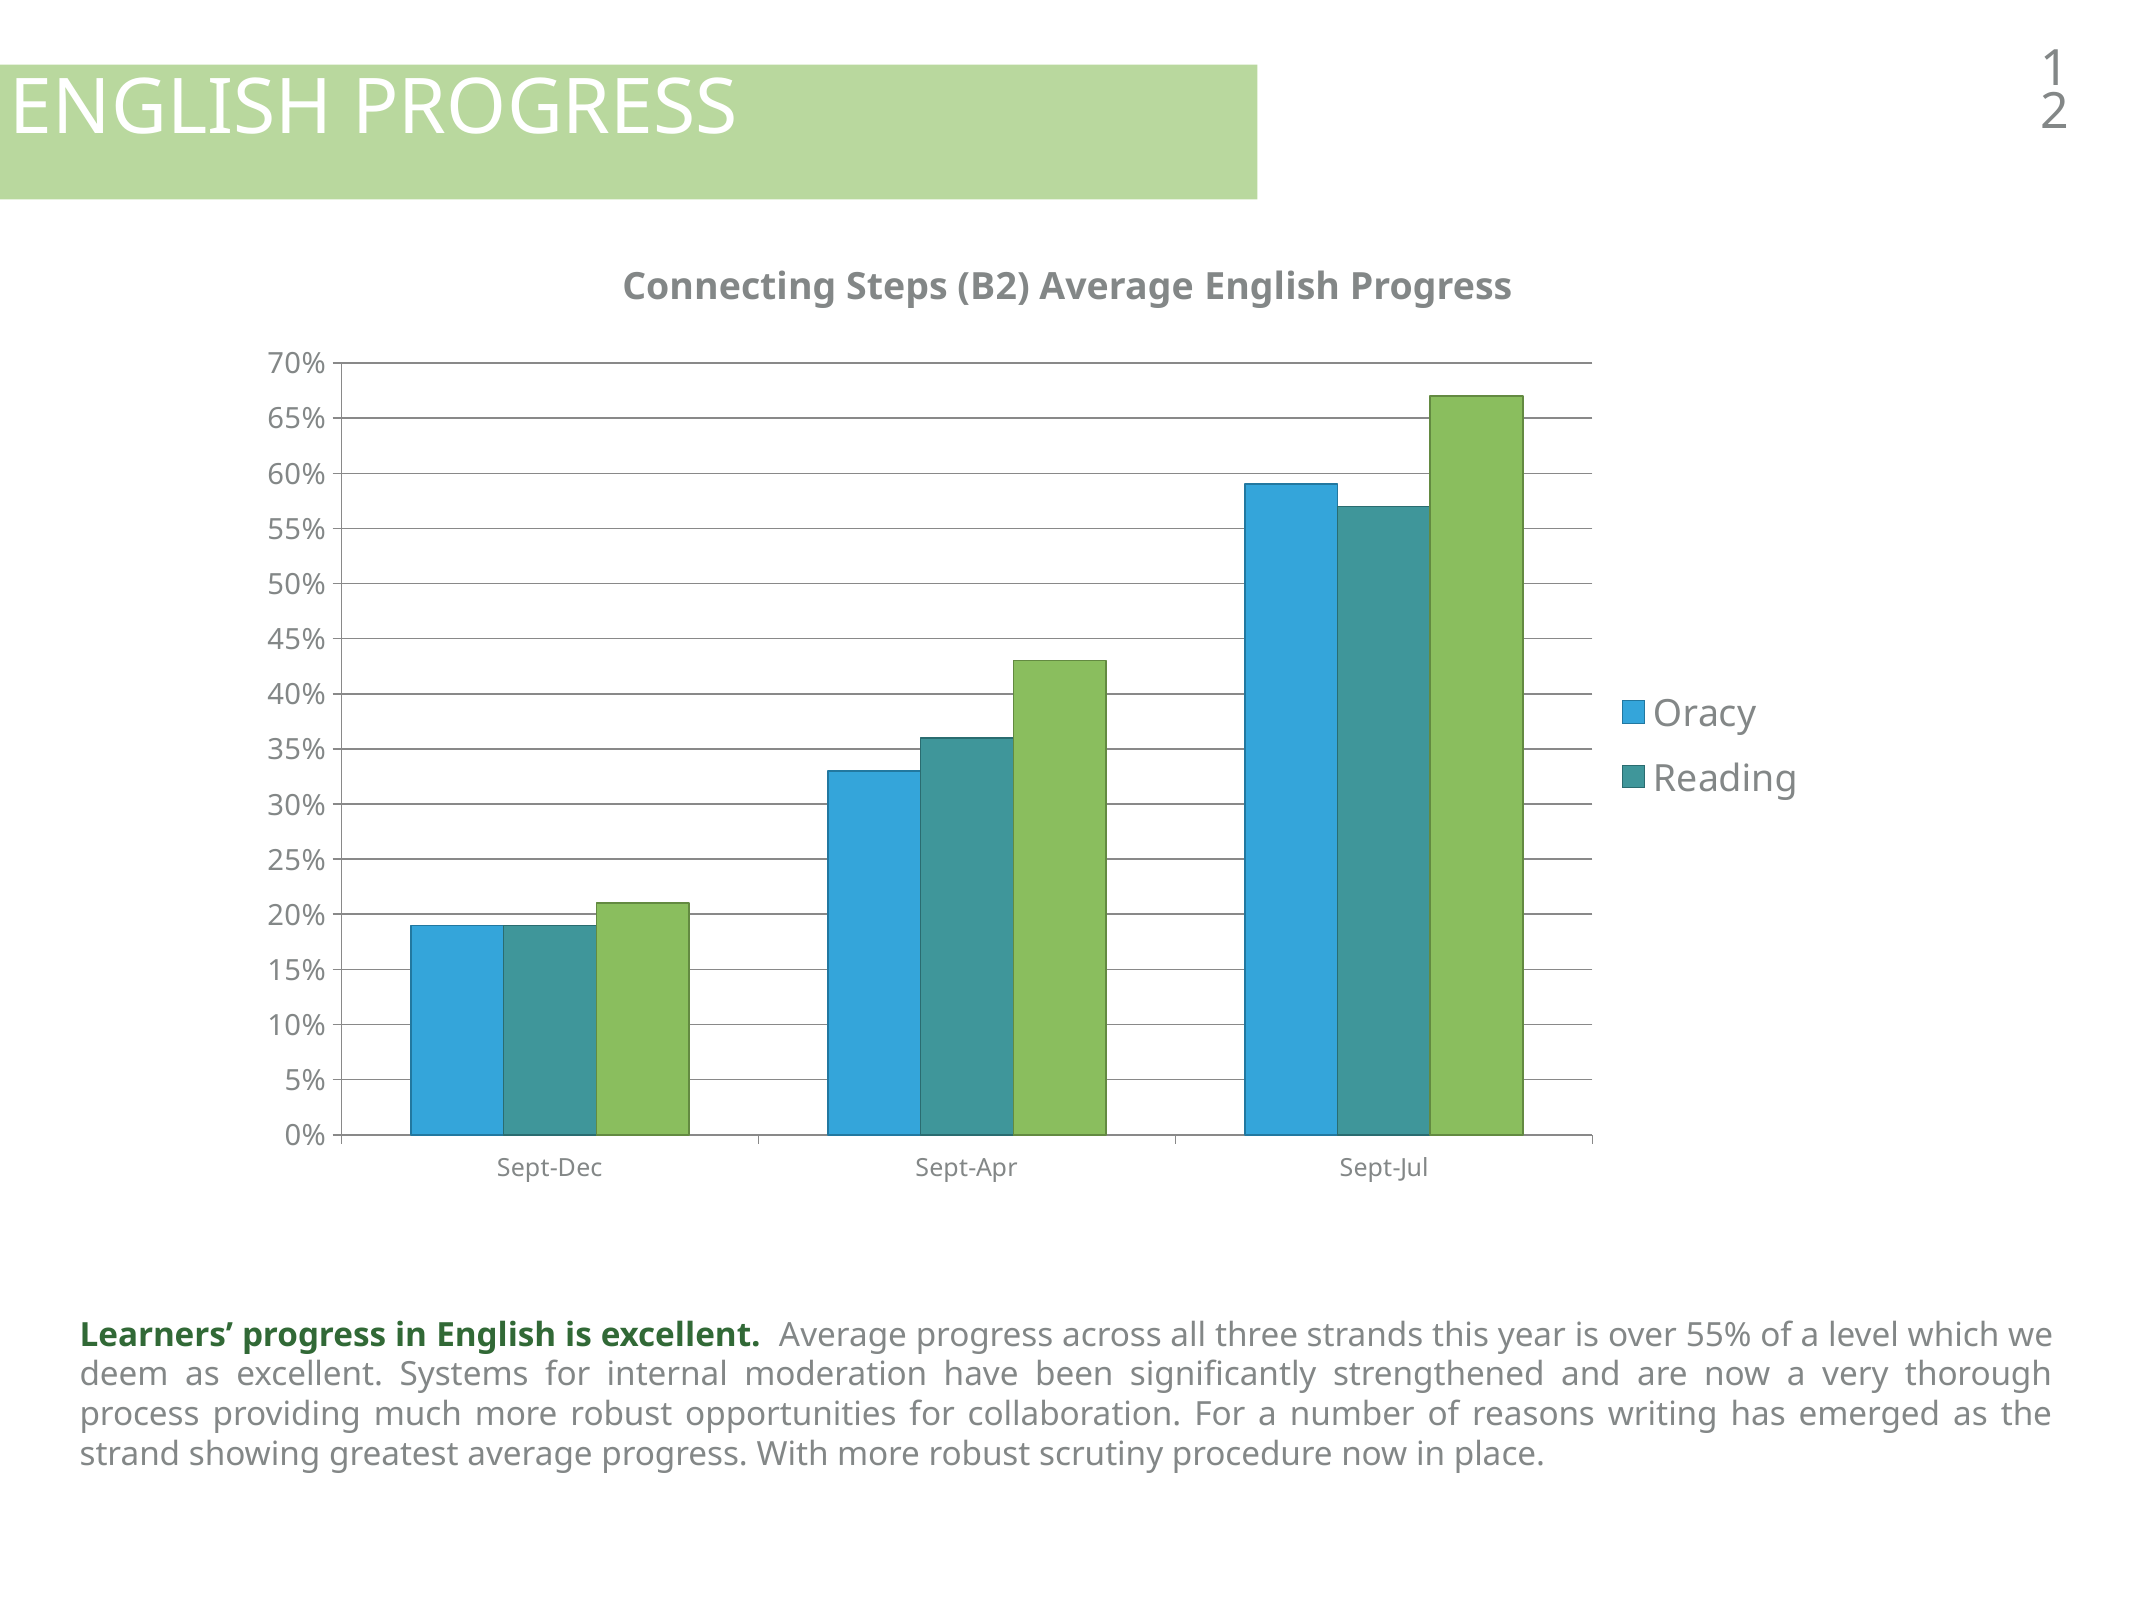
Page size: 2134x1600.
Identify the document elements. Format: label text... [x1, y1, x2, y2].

chart [244, 325, 1819, 1192]
text_box Learners’ progress in English is excellent. Average progress across all three strands this year is over 55% of a level which we deem as excellent. Systems for internal moderation have been significantly strengthened and are now a very thorough process providing much more robust opportunities for collaboration. For a number of reasons writing has emerged as the strand showing greatest average progress. With more robust scrutiny procedure now in place. [71, 1304, 2064, 1481]
text_box Connecting Steps (B2) Average English Progress [614, 253, 1522, 316]
slide_number 12 [2031, 32, 2100, 109]
text_box English Progress [0, 64, 1258, 200]
